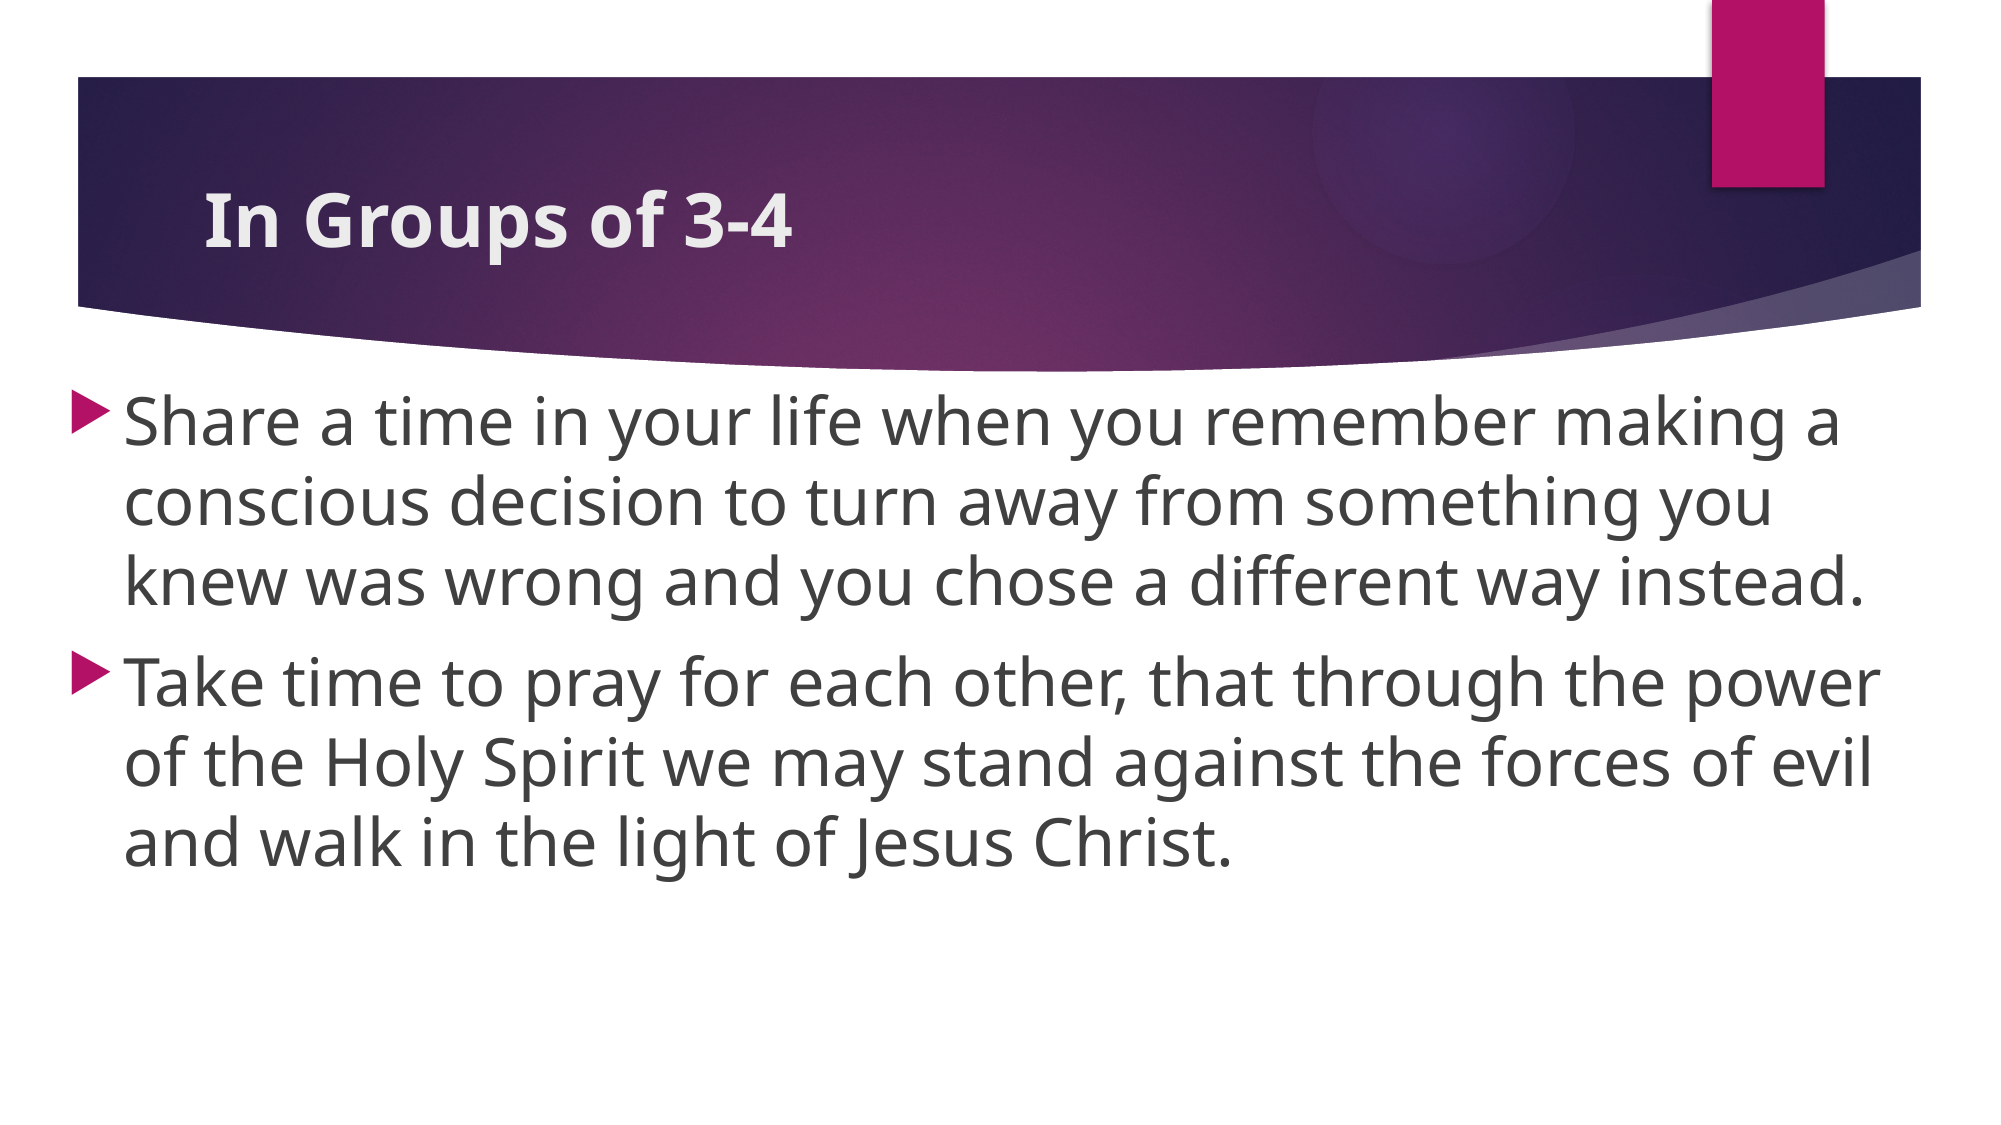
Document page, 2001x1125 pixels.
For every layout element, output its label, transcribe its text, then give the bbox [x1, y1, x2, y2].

list Share a time in your life when you remember making a conscious decision to turn away from something you knew was wrong and you chose a different way instead. Take time to pray for each other, that through the power of the Holy Spirit we may stand against the forces of evil and walk in the light of Jesus Christ. [51, 371, 1954, 1047]
title In Groups of 3-4 [189, 159, 1627, 276]
